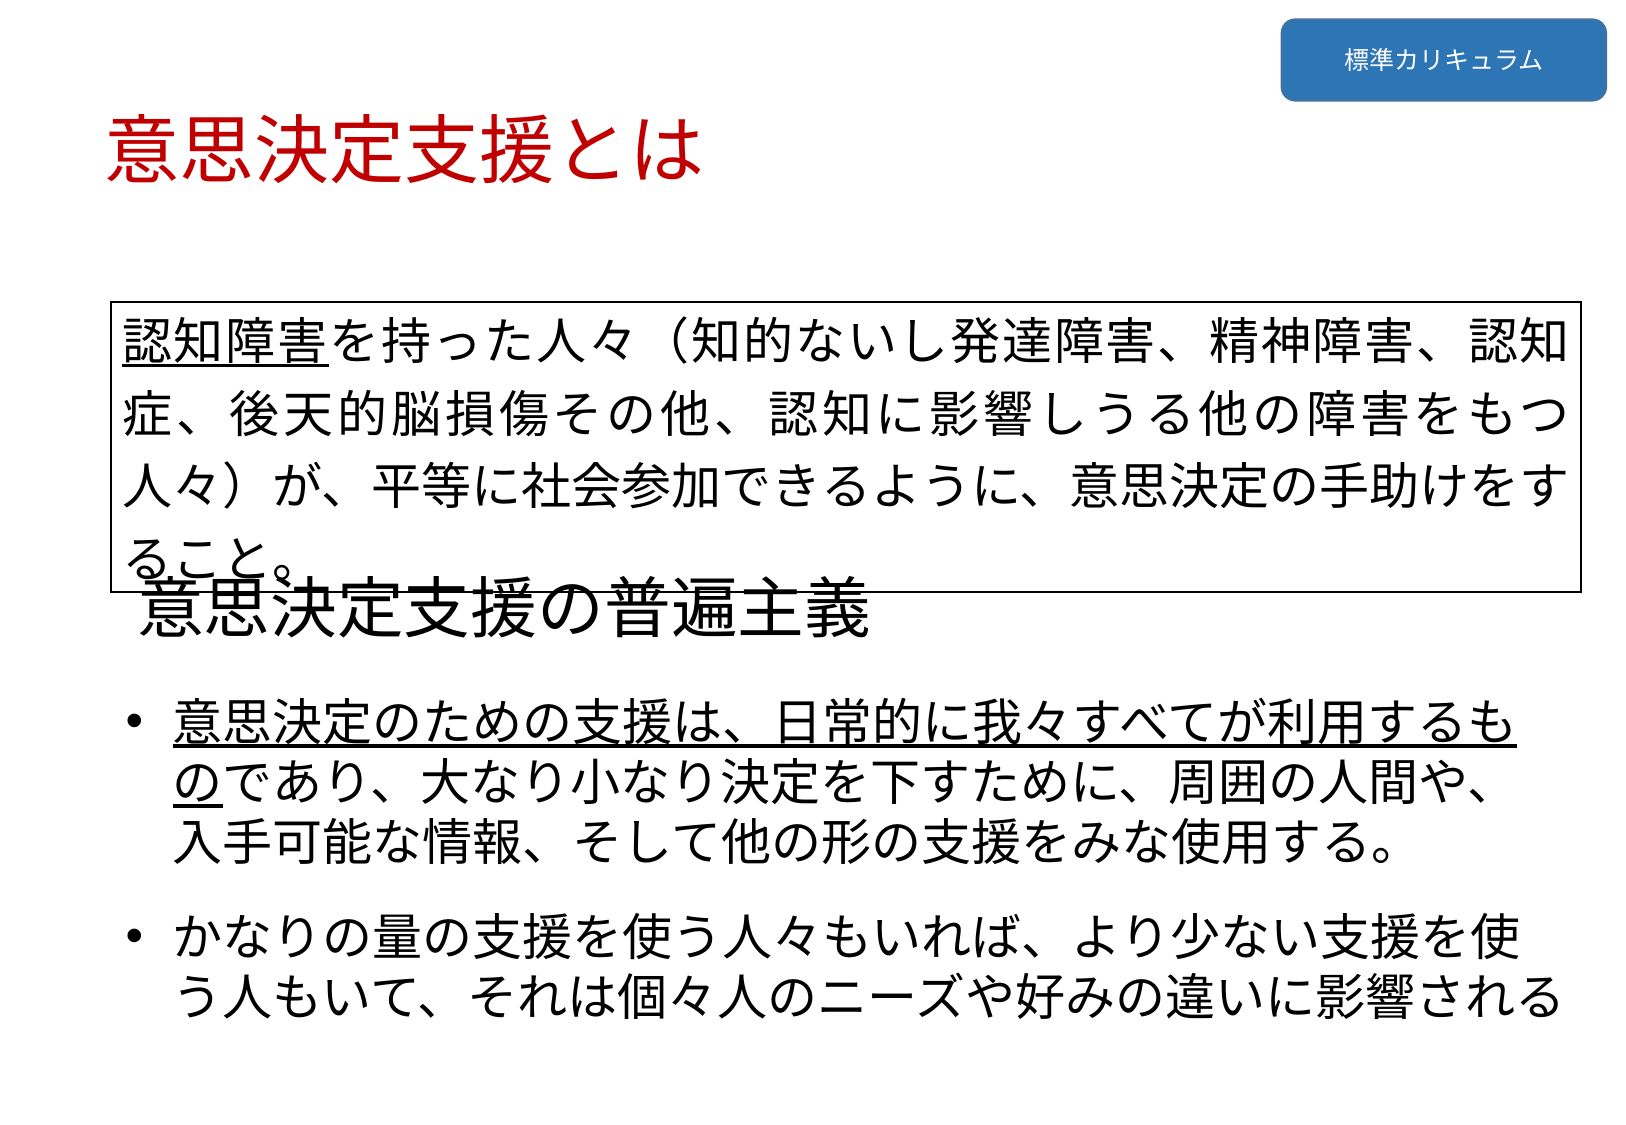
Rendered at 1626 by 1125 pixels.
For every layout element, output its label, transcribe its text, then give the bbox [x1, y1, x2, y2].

text_box 標準カリキュラム [1280, 18, 1608, 102]
text_box 意思決定支援とは [89, 44, 1492, 262]
title 意思決定支援の普遍主義 [122, 593, 1327, 683]
text_box 意思決定のための支援は、日常的に我々すべてが利用するものであり、大なり小なり決定を下すために、周囲の人間や、入手可能な情報、そして他の形の支援をみな使用する。 かなりの量の支援を使う人々もいれば、より少ない支援を使う人もいて、それは個々人のニーズや好みの違いに影響される [110, 683, 1581, 1033]
table_header 認知障害を持った人々（知的ないし発達障害、精神障害、認知症、後天的脳損傷その他、認知に影響しうる他の障害をもつ人々）が、平等に社会参加できるように、意思決定の手助けをすること。 [112, 303, 1580, 591]
